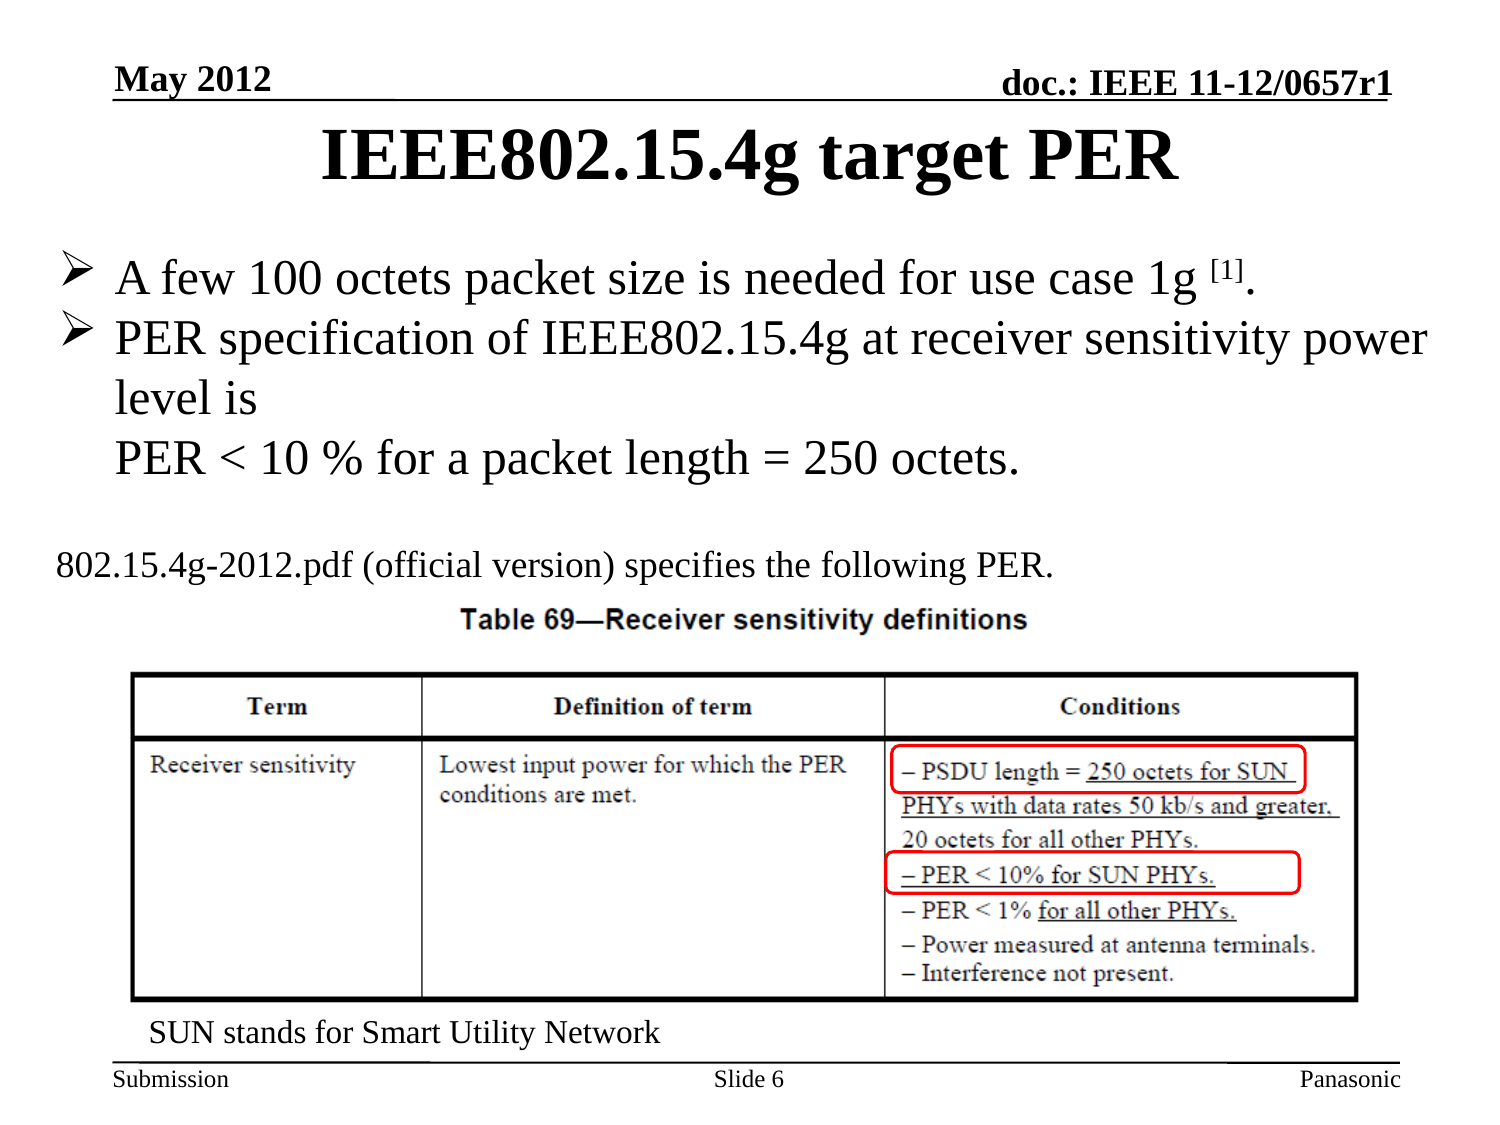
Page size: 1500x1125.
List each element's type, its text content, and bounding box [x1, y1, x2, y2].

text_box IEEE802.15.4g target PER [41, 101, 1459, 197]
text_box SUN stands for Smart Utility Network [133, 1026, 677, 1058]
picture [117, 597, 1374, 1018]
text_box A few 100 octets packet size is needed for use case 1g [1]. PER specification of IEEE802.15.4g at receiver sensitivity power level is PER < 10 % for a packet length = 250 octets. [43, 237, 1462, 493]
text_box 802.15.4g-2012.pdf (official version) specifies the following PER. [41, 532, 1459, 593]
slide_number Slide 6 [700, 1061, 798, 1095]
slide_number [114, 54, 423, 100]
footer Panasonic [878, 1061, 1402, 1093]
